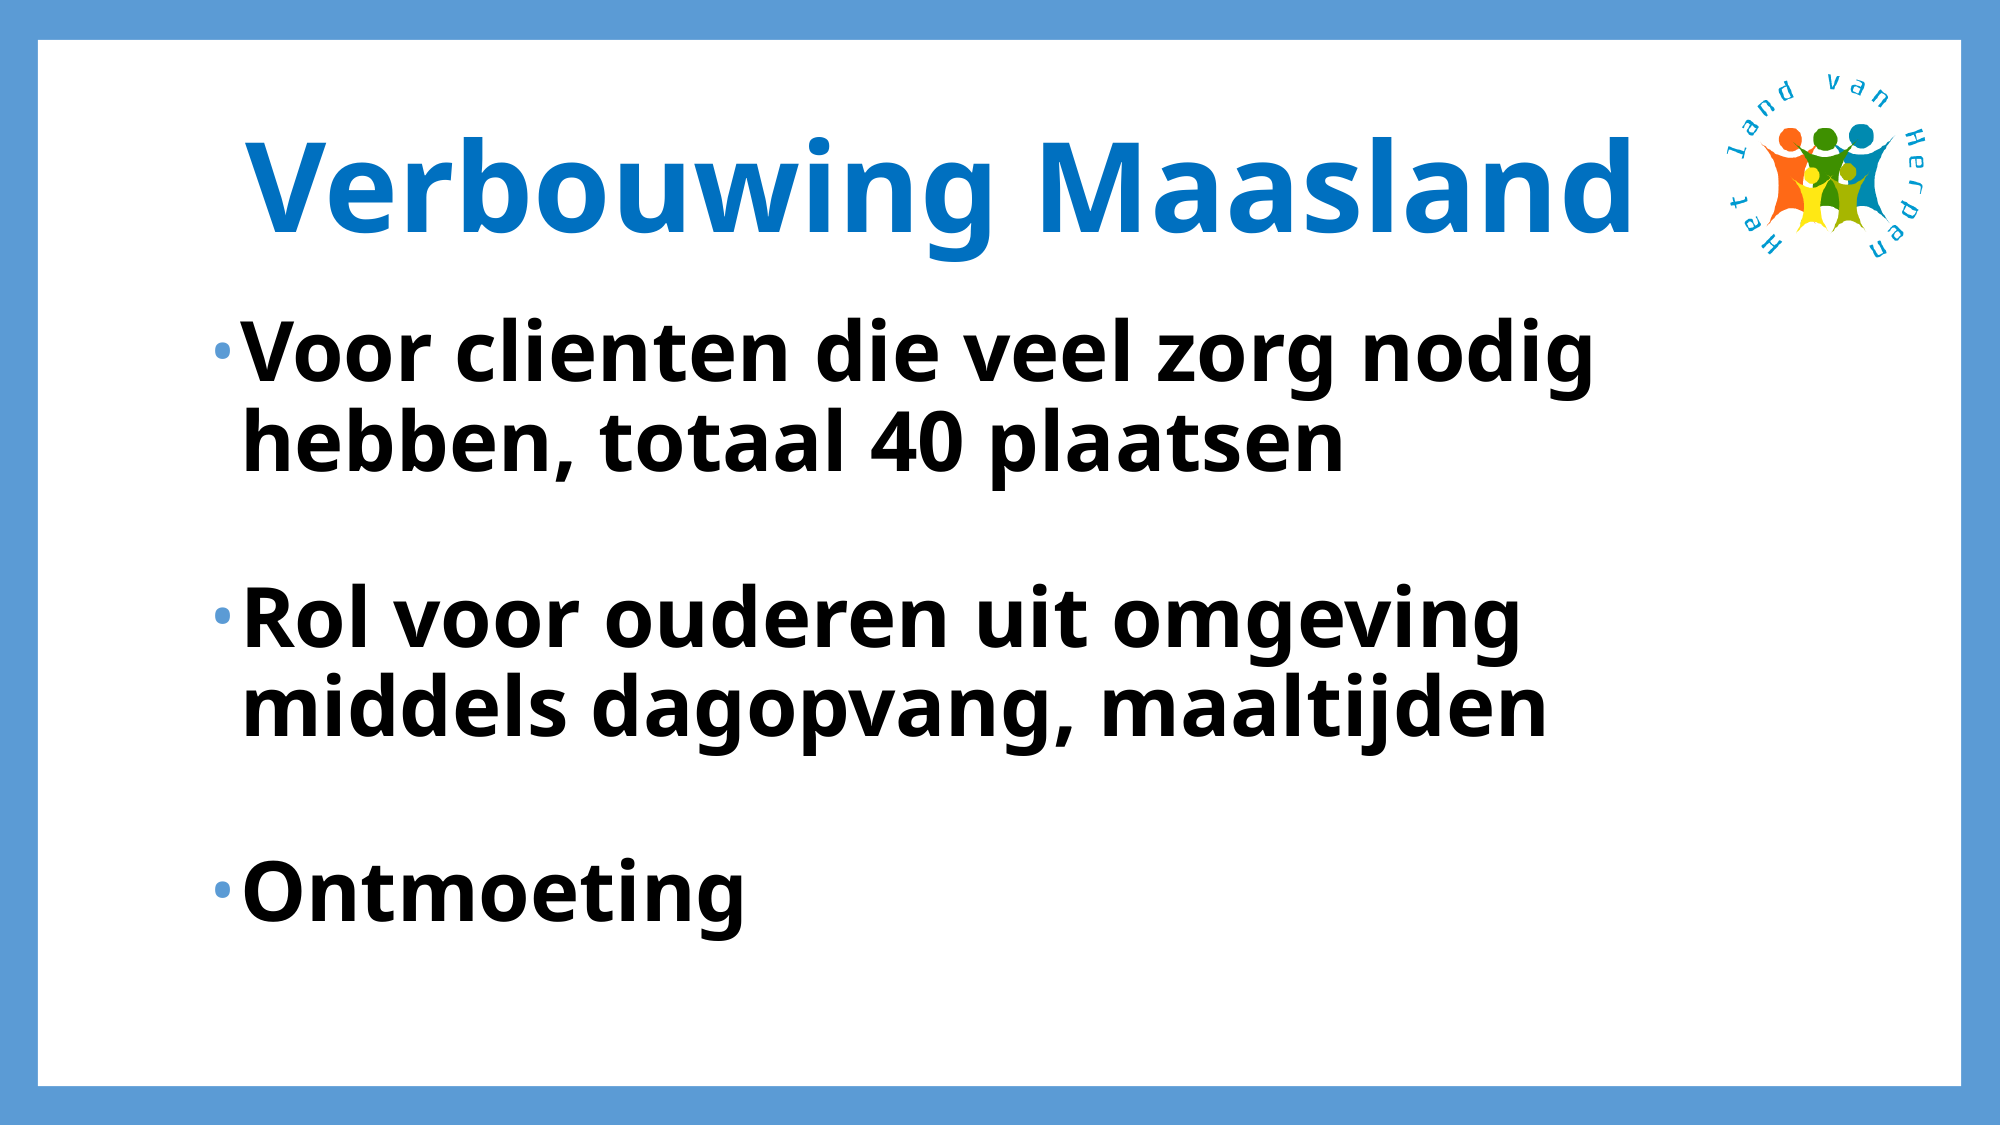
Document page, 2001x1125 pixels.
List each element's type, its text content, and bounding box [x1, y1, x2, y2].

title Verbouwing Maasland [129, 68, 1717, 225]
picture [1719, 68, 1929, 262]
list Voor clienten die veel zorg nodig hebben, totaal 40 plaatsen Rol voor ouderen uit omgeving middels dagopvang, maaltijden Ontmoeting [187, 302, 1808, 1066]
